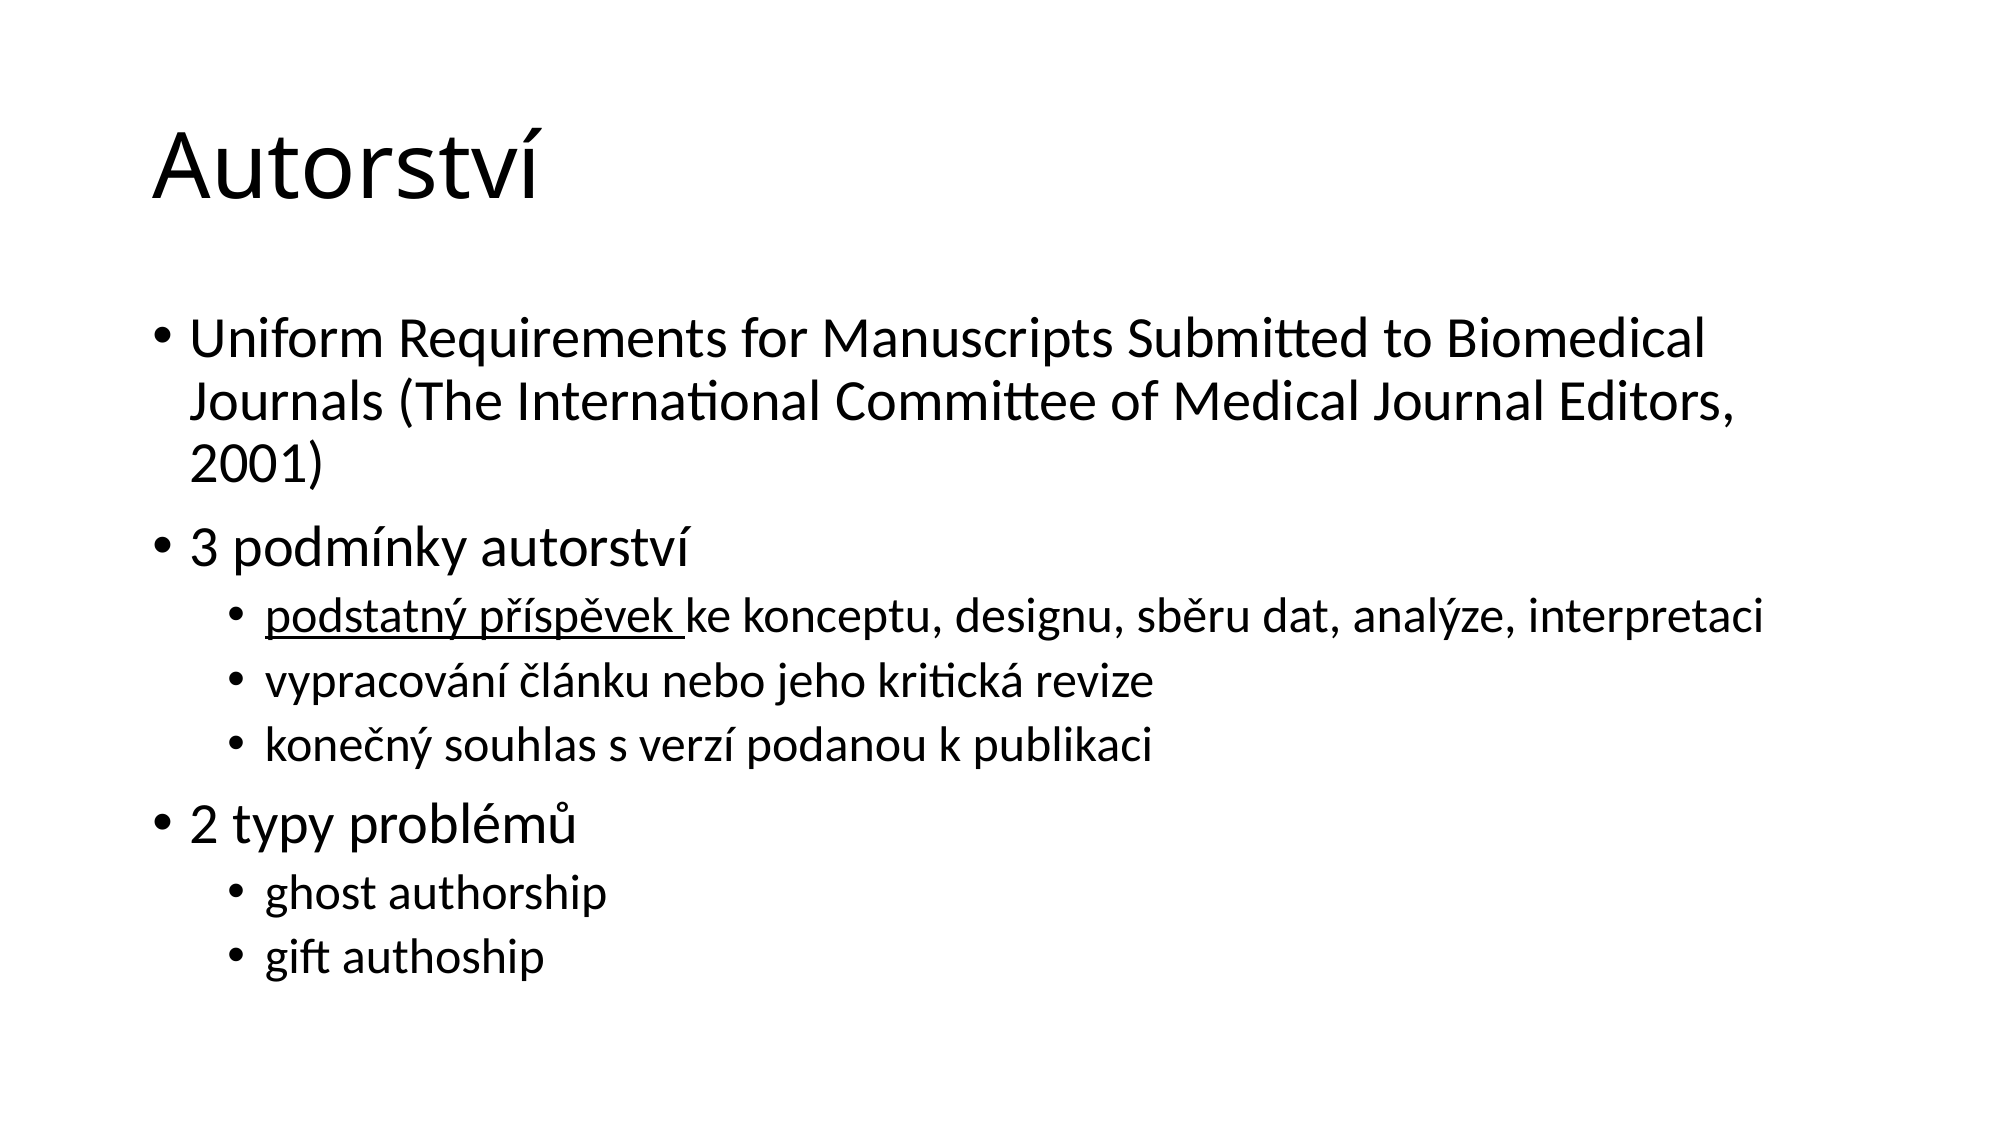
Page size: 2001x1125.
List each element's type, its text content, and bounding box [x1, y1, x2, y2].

title Autorství [137, 59, 1863, 278]
list Uniform Requirements for Manuscripts Submitted to Biomedical Journals (The International Committee of Medical Journal Editors, 2001) 3 podmínky autorství podstatný příspěvek ke konceptu, designu, sběru dat, analýze, interpretaci vypracování článku nebo jeho kritická revize konečný souhlas s verzí podanou k publikaci 2 typy problémů ghost authorship gift authoship [137, 299, 1863, 1014]
